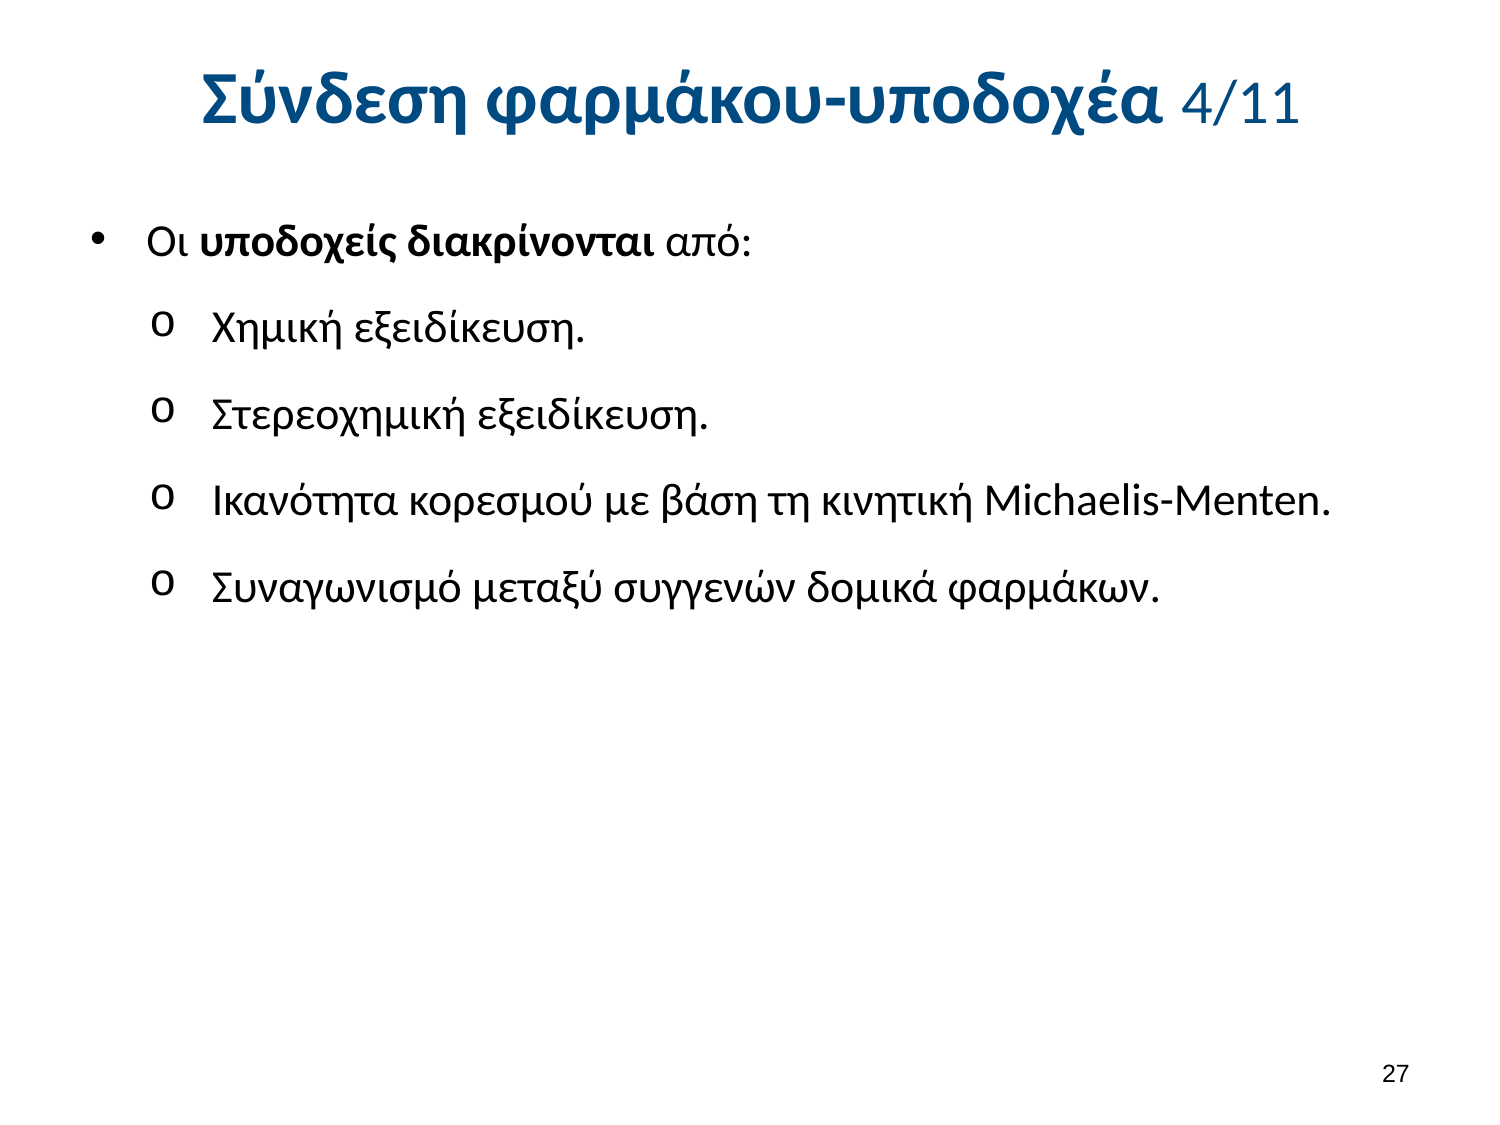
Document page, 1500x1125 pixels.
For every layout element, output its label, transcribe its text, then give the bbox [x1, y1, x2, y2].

title Σύνδεση φαρμάκου-υποδοχέα 4/11 [76, 19, 1427, 169]
slide_number 26 [1074, 1042, 1425, 1103]
list Οι υποδοχείς διακρίνονται από: Χημική εξειδίκευση. Στερεοχημική εξειδίκευση. Ικανότητα κορεσμού με βάση τη κινητική Michaelis-Menten. Συναγωνισμό μεταξύ συγγενών δομικά φαρμάκων. [75, 196, 1425, 1024]
